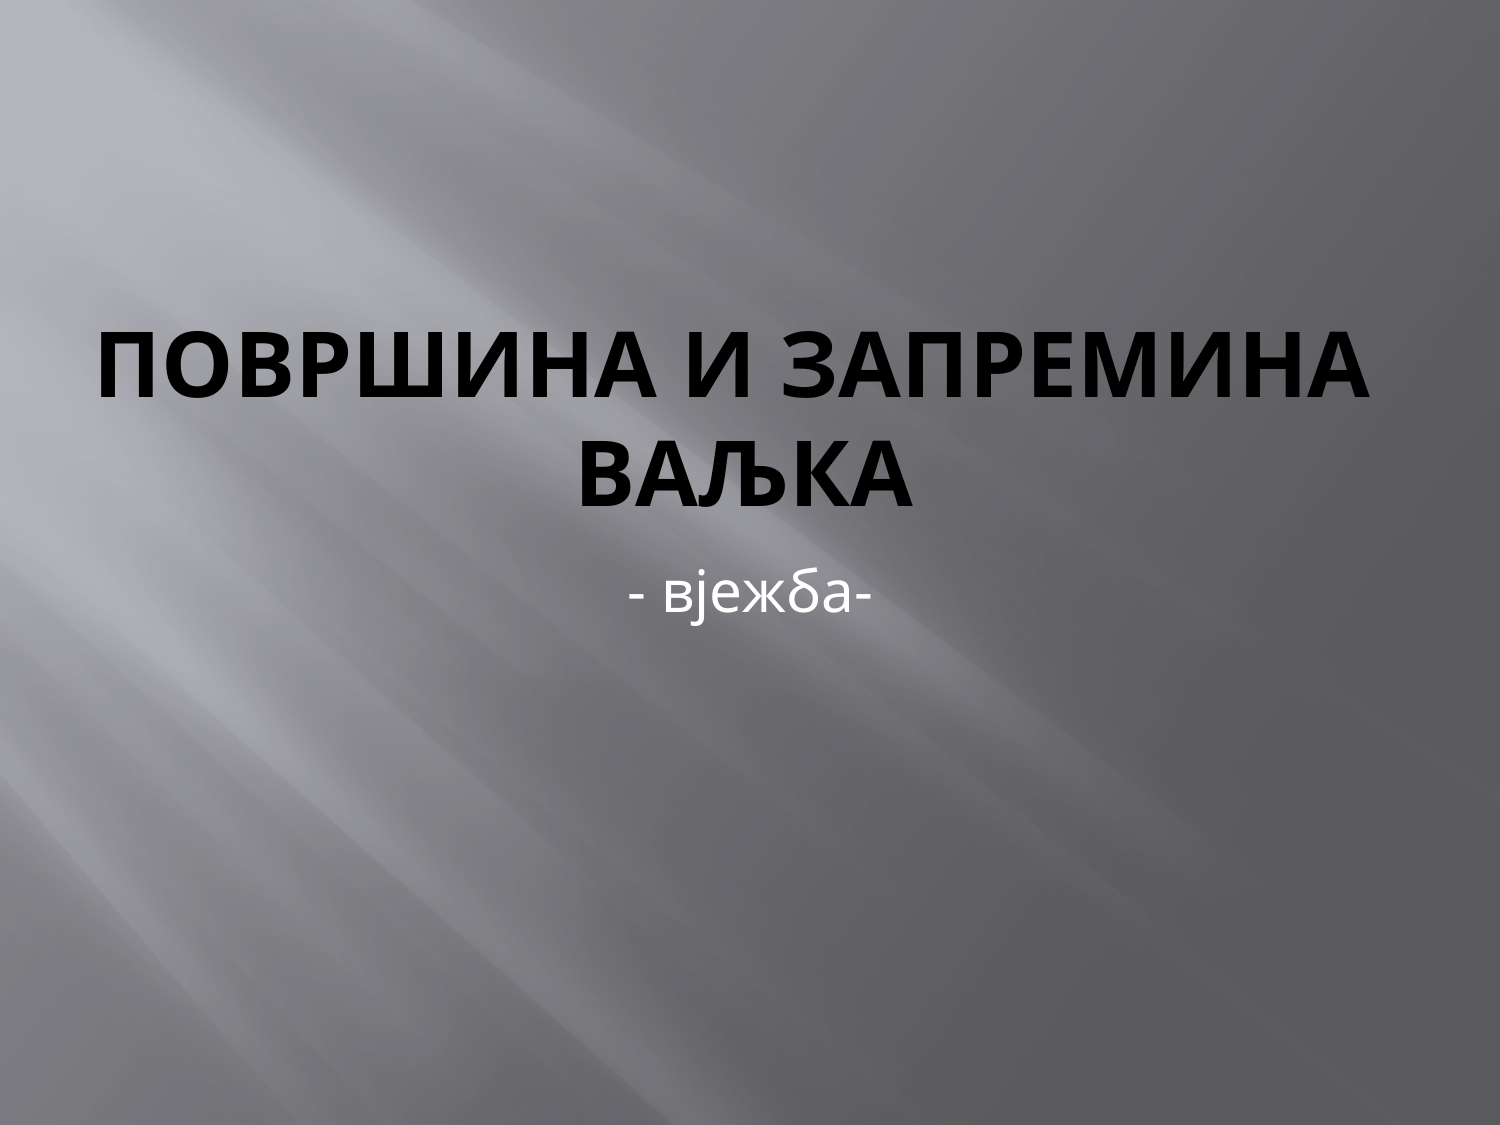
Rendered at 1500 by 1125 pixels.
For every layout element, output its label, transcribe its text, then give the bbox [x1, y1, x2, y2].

title Површина и запремина ваљка [69, 224, 1420, 525]
subtitle - вјежба- [225, 546, 1275, 834]
